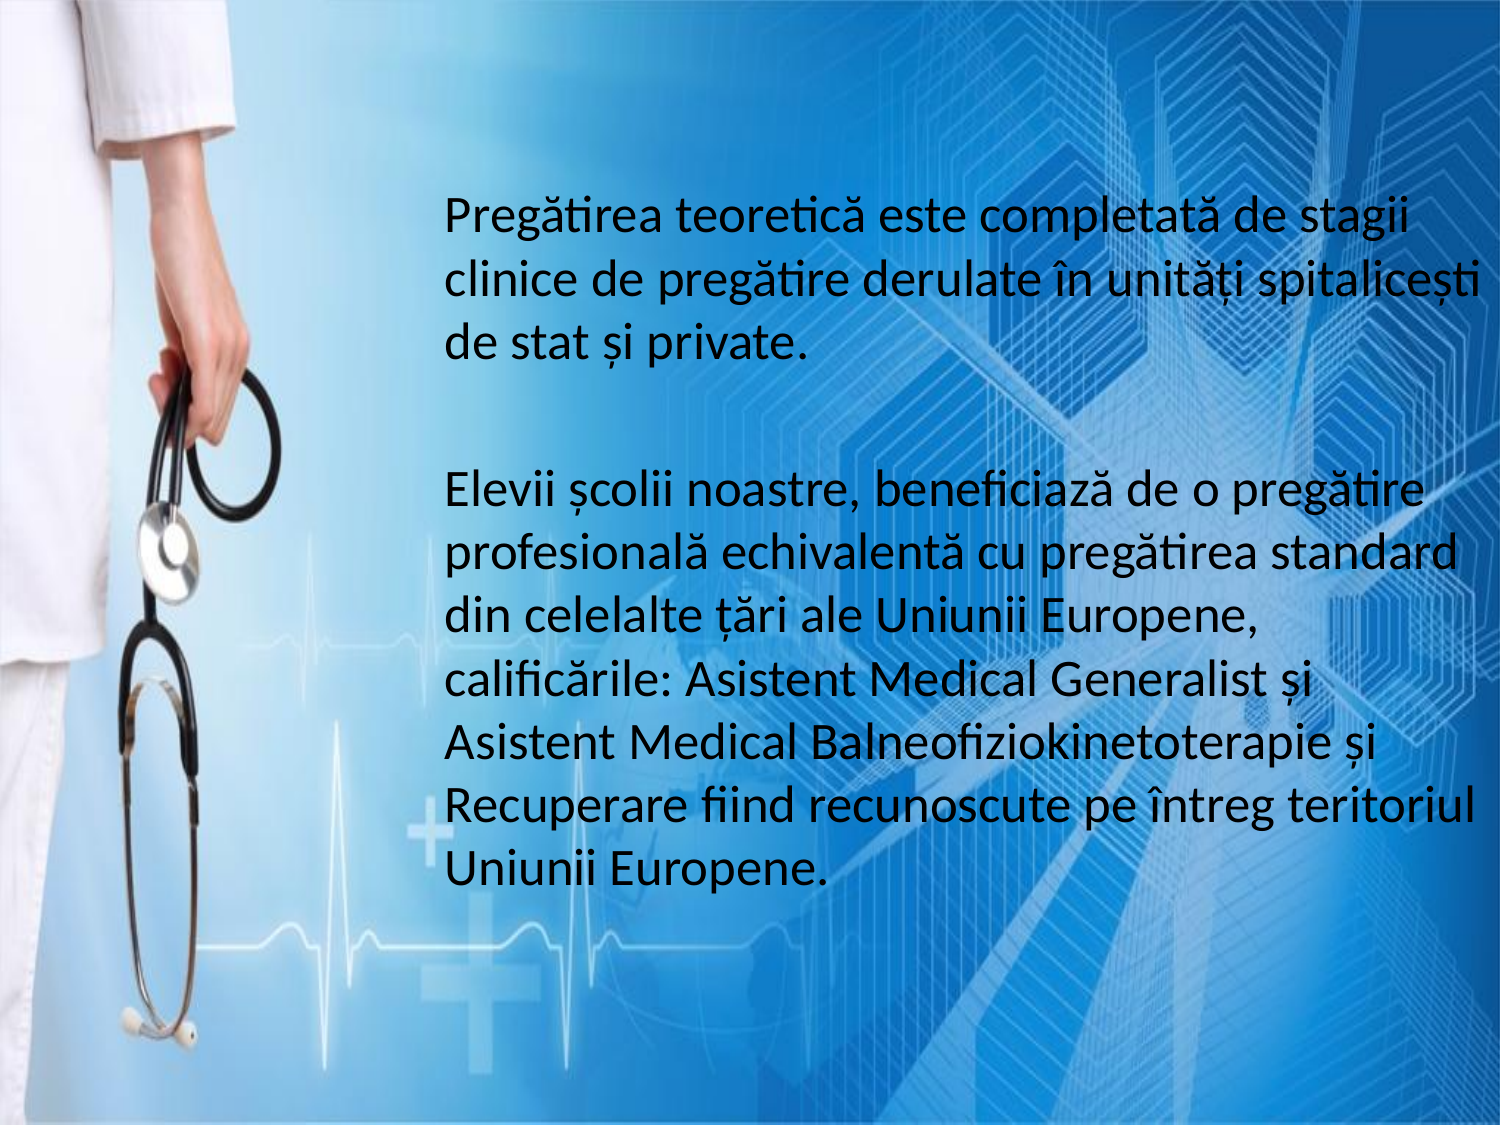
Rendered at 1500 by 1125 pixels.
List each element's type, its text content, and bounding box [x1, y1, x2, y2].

picture [0, 0, 1500, 1125]
list Pregătirea teoretică este completată de stagii clinice de pregătire derulate în unităţi spitaliceşti de stat şi private. Elevii şcolii noastre, beneficiază de o pregătire profesională echivalentă cu pregătirea standard din celelalte ţări ale Uniunii Europene, calificările: Asistent Medical Generalist şi Asistent Medical Balneofiziokinetoterapie şi Recuperare fiind recunoscute pe întreg teritoriul Uniunii Europene. [377, 172, 1500, 917]
